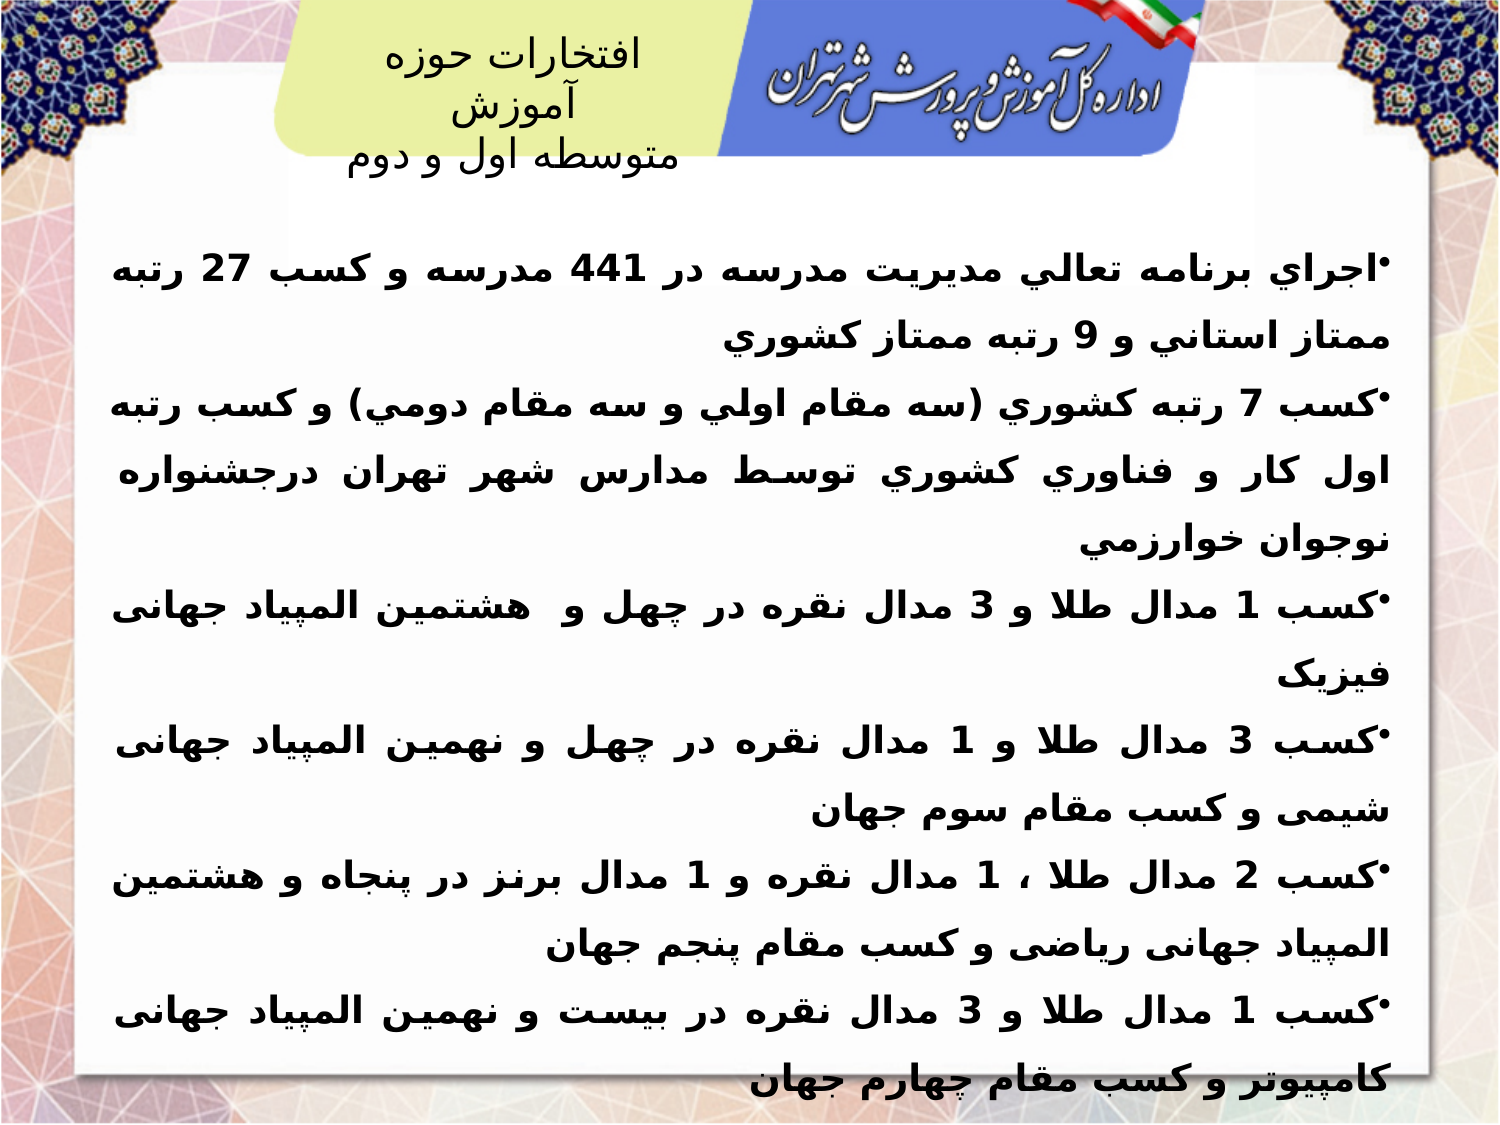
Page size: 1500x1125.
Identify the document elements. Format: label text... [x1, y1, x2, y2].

text_box اجراي برنامه تعالي مديريت مدرسه در 441 مدرسه و كسب 27 رتبه ممتاز استاني و 9 رتبه ممتاز كشوري كسب 7 رتبه كشوري (سه مقام اولي و سه مقام دومي) و كسب رتبه اول كار و فناوري كشوري توسط مدارس شهر تهران درجشنواره نوجوان خوارزمي کسب 1 مدال طلا و 3 مدال نقره در چهل و هشتمین المپیاد جهانی فیزیک کسب 3 مدال طلا و 1 مدال نقره در چهل و نهمین المپیاد جهانی شیمی و کسب مقام سوم جهان کسب 2 مدال طلا ، 1 مدال نقره و 1 مدال برنز در پنجاه و هشتمین المپیاد جهانی ریاضی و کسب مقام پنجم جهان کسب 1 مدال طلا و 3 مدال نقره در بیست و نهمین المپیاد جهانی کامپیوتر و کسب مقام چهارم جهان کسب 2 مدال طلا و 1 مدال نقره در بیست و هشتمین المپیاد جهانی زیست شناسی [93, 214, 1407, 1125]
picture [0, 0, 1500, 1125]
text_box افتخارات حوزه آموزش متوسطه اول و دوم [324, 19, 703, 184]
